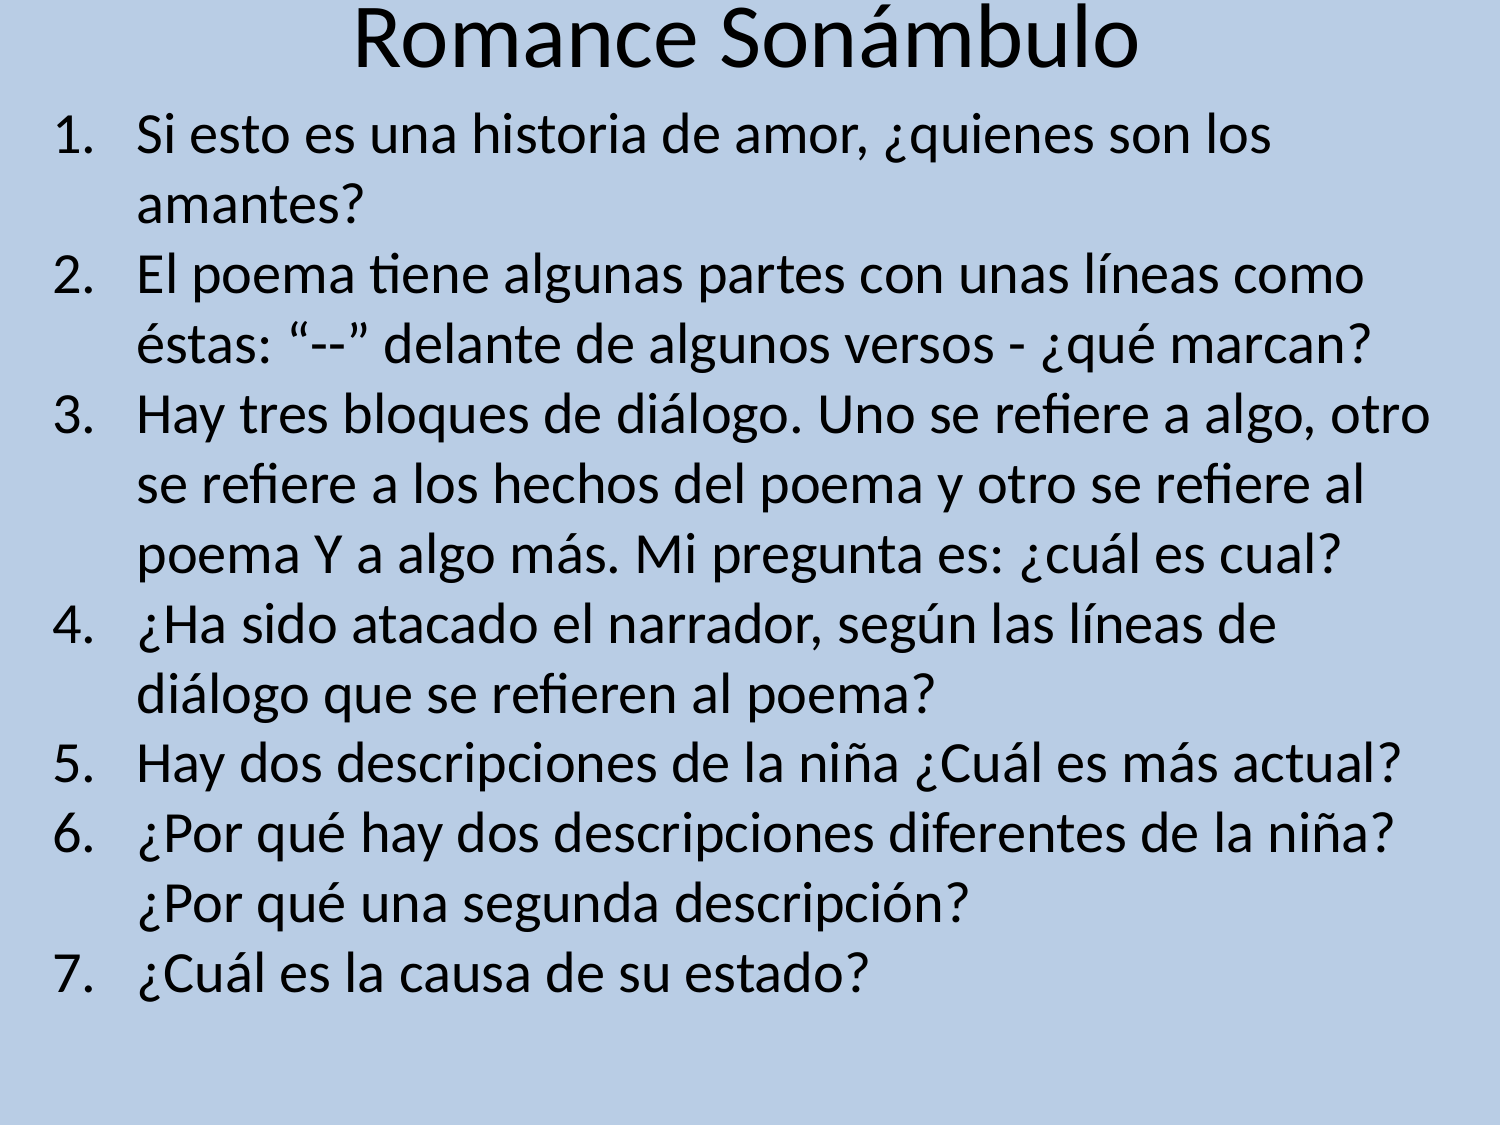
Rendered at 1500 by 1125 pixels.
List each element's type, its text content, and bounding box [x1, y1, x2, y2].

text_box Si esto es una historia de amor, ¿quienes son los amantes? El poema tiene algunas partes con unas líneas como éstas: “--” delante de algunos versos - ¿qué marcan? Hay tres bloques de diálogo. Uno se refiere a algo, otro se refiere a los hechos del poema y otro se refiere al poema Y a algo más. Mi pregunta es: ¿cuál es cual? ¿Ha sido atacado el narrador, según las líneas de diálogo que se refieren al poema? Hay dos descripciones de la niña ¿Cuál es más actual? ¿Por qué hay dos descripciones diferentes de la niña? ¿Por qué una segunda descripción? ¿Cuál es la causa de su estado? [37, 87, 1463, 1082]
title Romance Sonámbulo [72, 0, 1423, 87]
